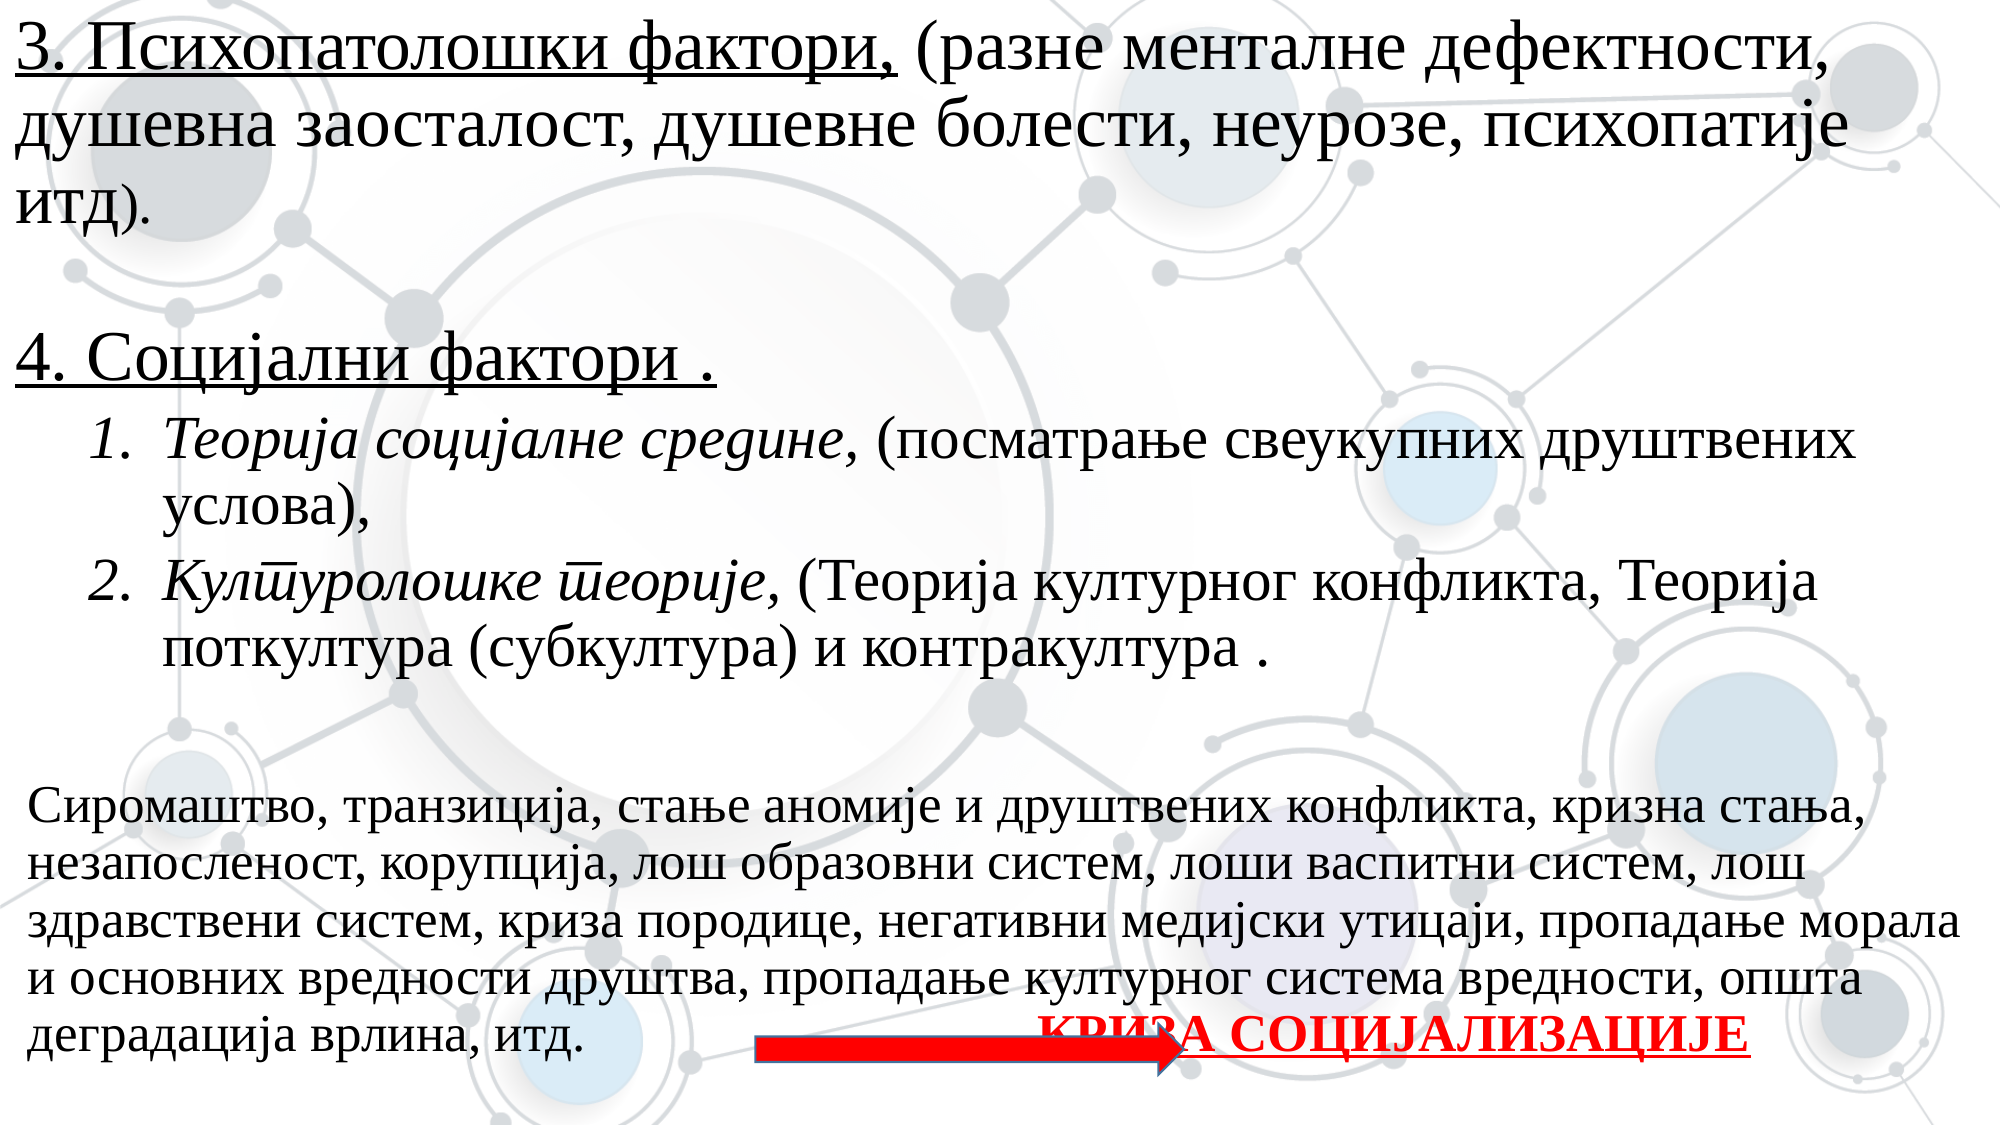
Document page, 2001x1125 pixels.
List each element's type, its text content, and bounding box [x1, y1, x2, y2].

list 3. Психопатолошки фактори, (разне менталне дефектности, душевна заосталост, душевне болести, неурозе, психопатије итд). 4. Социјални фактори . Теорија социјалне средине, (посматрање свеукупних друштвених услова), Културолошке теорије, (Теорија културног конфликта, Теорија поткултура (субкултура) и контракултура . Сиромаштво, транзиција, стање аномије и друштвених конфликта, кризна стања, незапосленост, корупција, лош образовни систем, лоши васпитни систем, лош здравствени систем, криза породице, негативни медијски утицаји, пропадање морала и основних вредности друштва, пропадање културног система вредности, општа деградација врлина, итд. КРИЗА СОЦИЈАЛИЗАЦИЈЕ [0, 0, 2000, 1075]
text_box [754, 1021, 1186, 1078]
